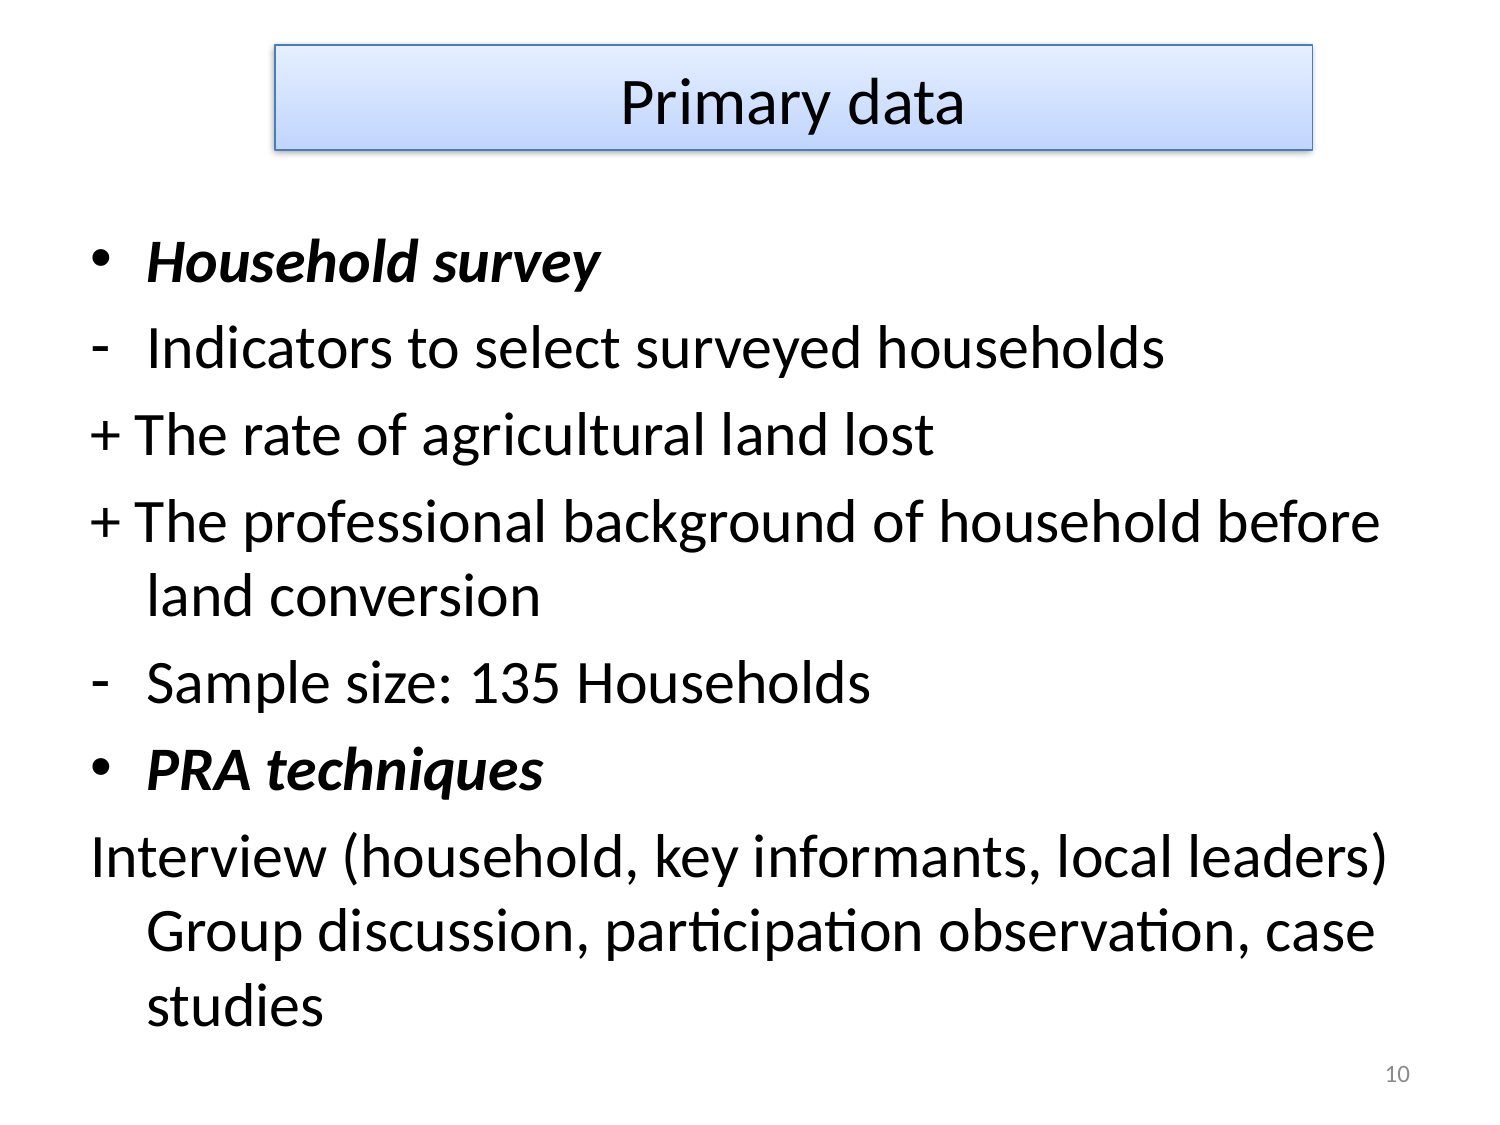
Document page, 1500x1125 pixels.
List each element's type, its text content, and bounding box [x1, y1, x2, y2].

slide_number 10 [1074, 1042, 1425, 1103]
title Primary data [274, 44, 1313, 151]
list Household survey Indicators to select surveyed households + The rate of agricultural land lost + The professional background of household before land conversion Sample size: 135 Households PRA techniques Interview (household, key informants, local leaders) Group discussion, participation observation, case studies [75, 212, 1425, 1050]
